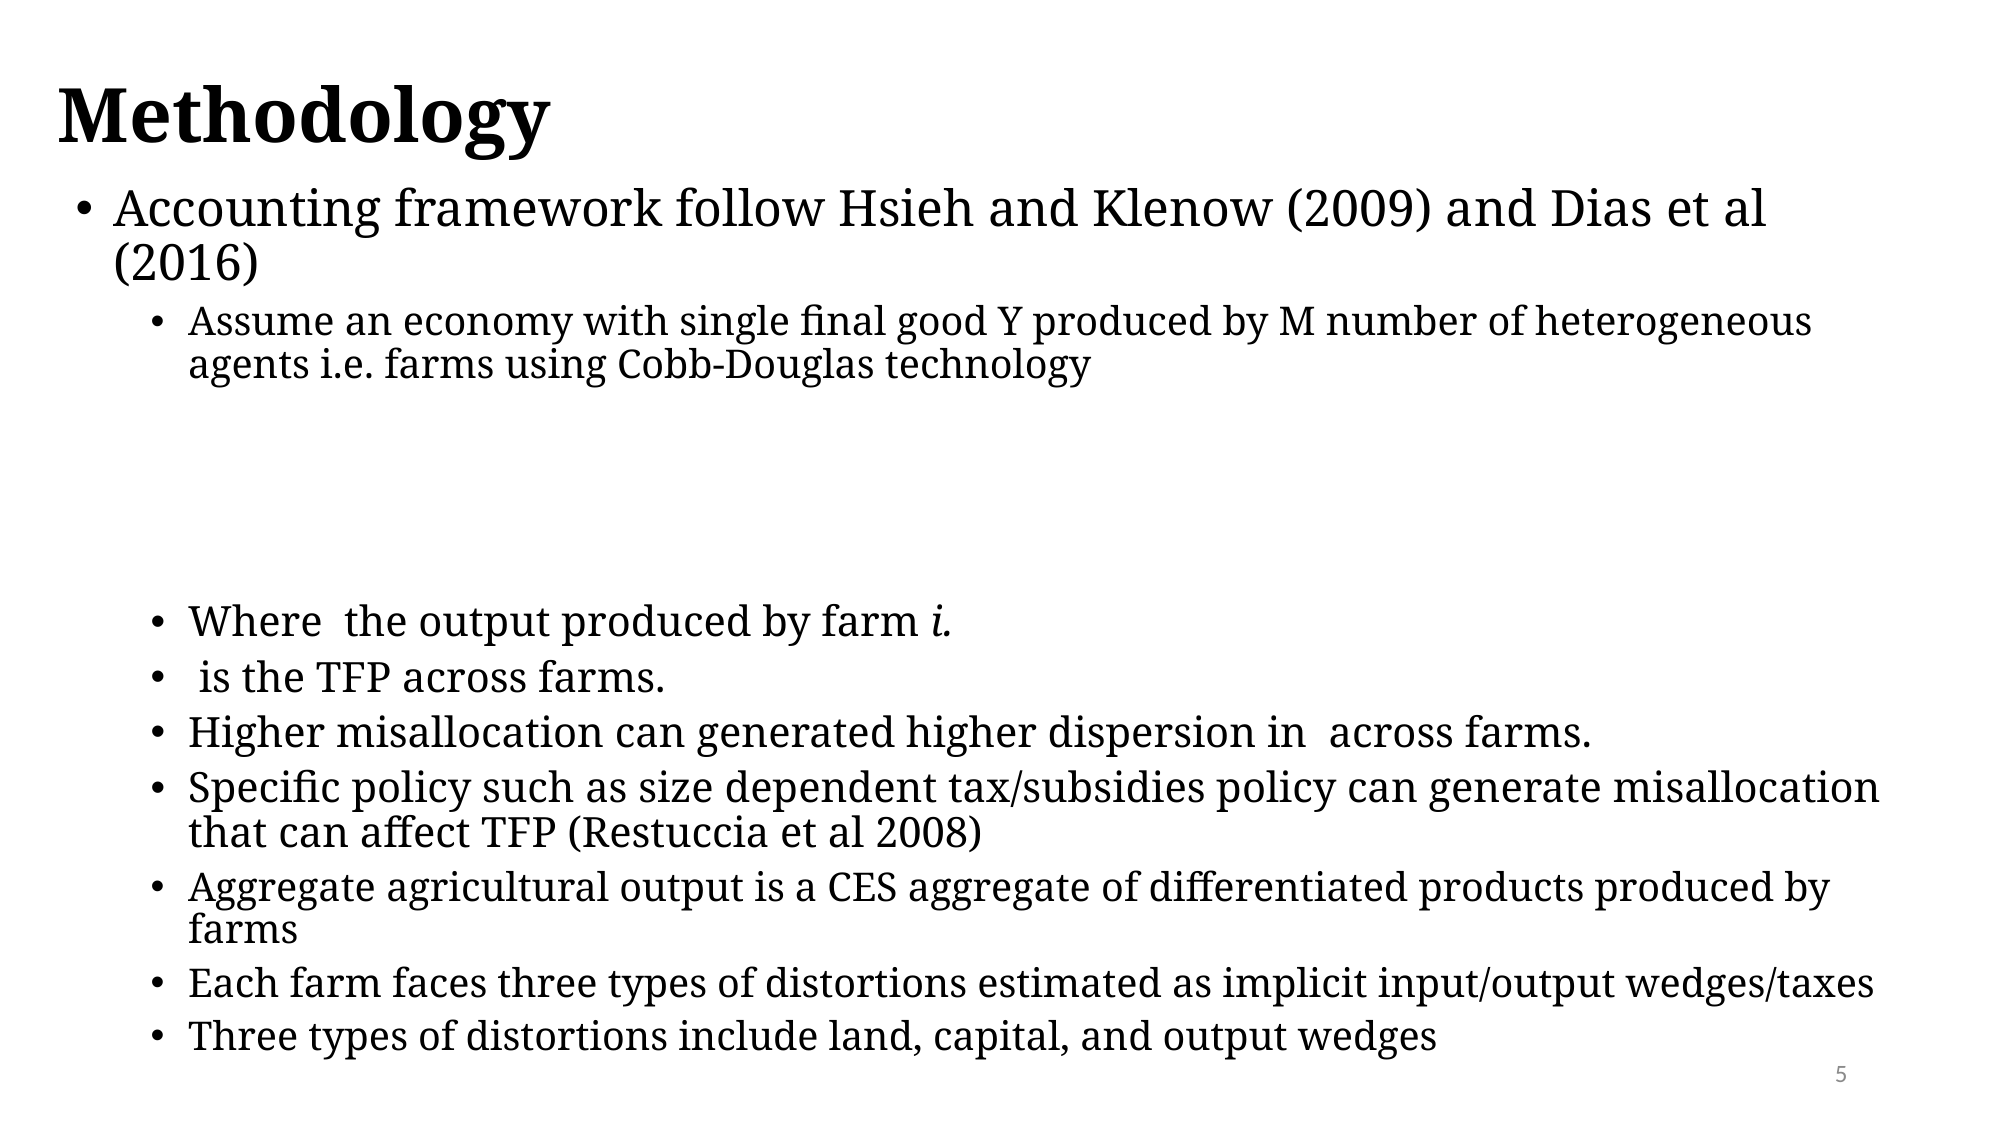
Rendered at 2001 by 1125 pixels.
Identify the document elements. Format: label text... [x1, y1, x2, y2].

slide_number 5 [1412, 1042, 1863, 1103]
title Methodology [42, 59, 1954, 176]
